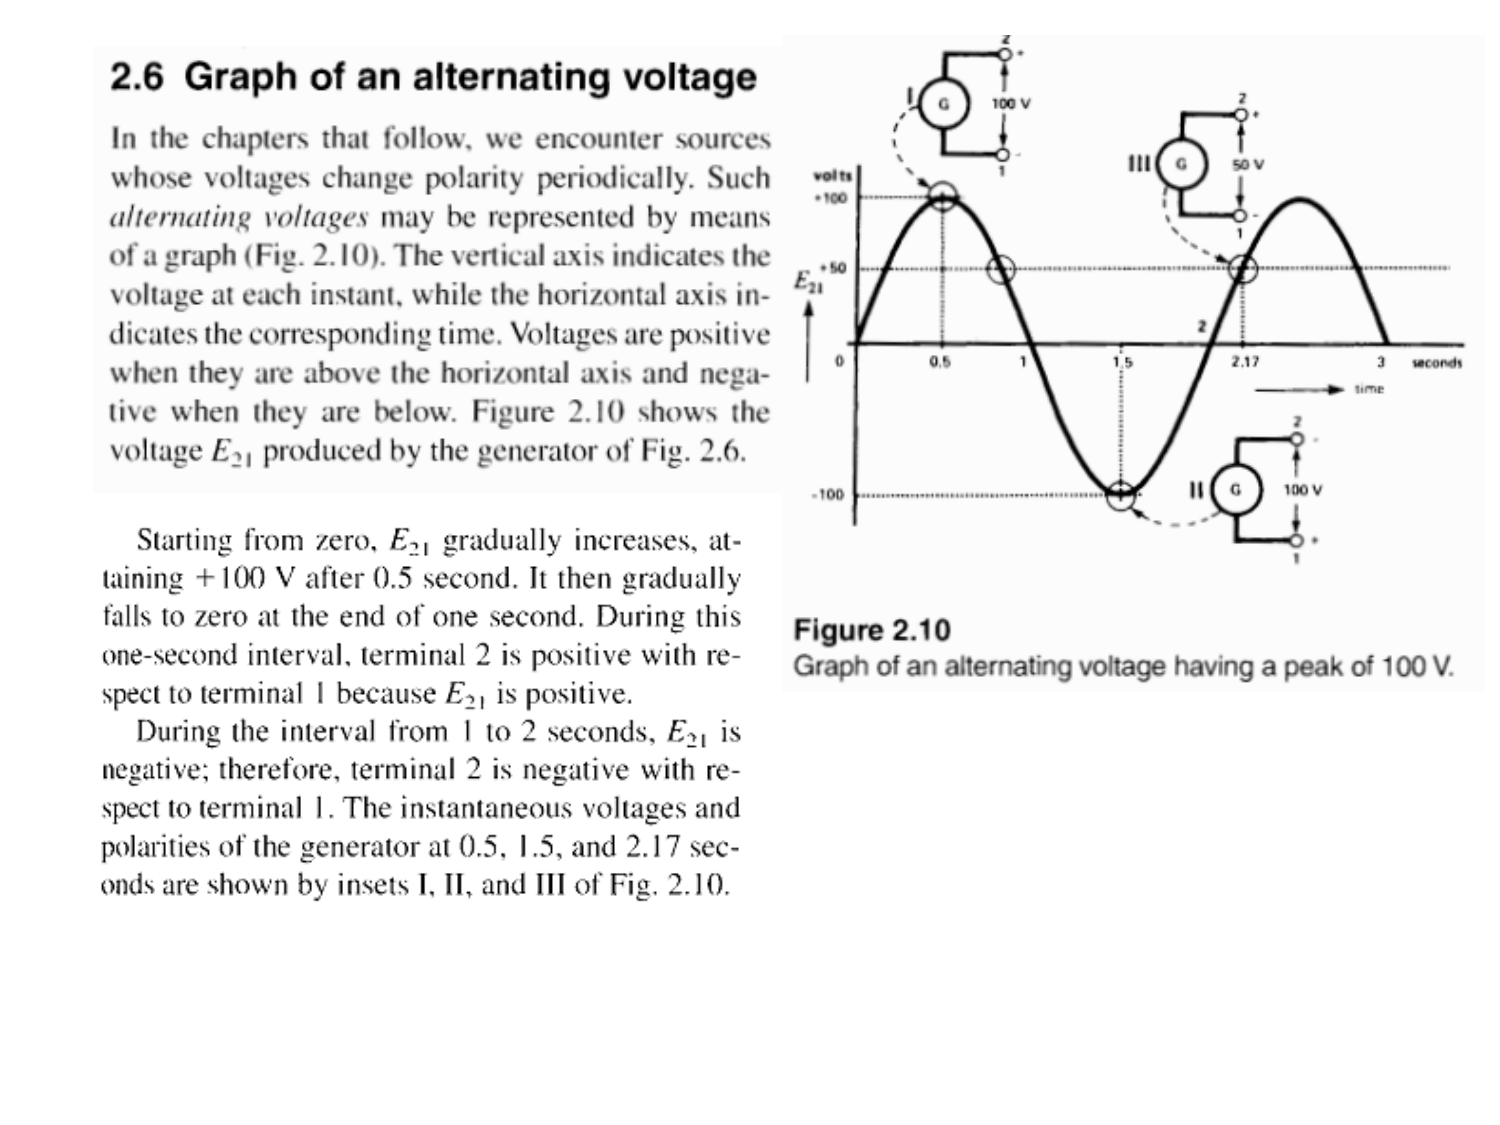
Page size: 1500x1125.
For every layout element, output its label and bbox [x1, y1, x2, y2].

picture [93, 34, 1485, 692]
picture [81, 503, 770, 915]
